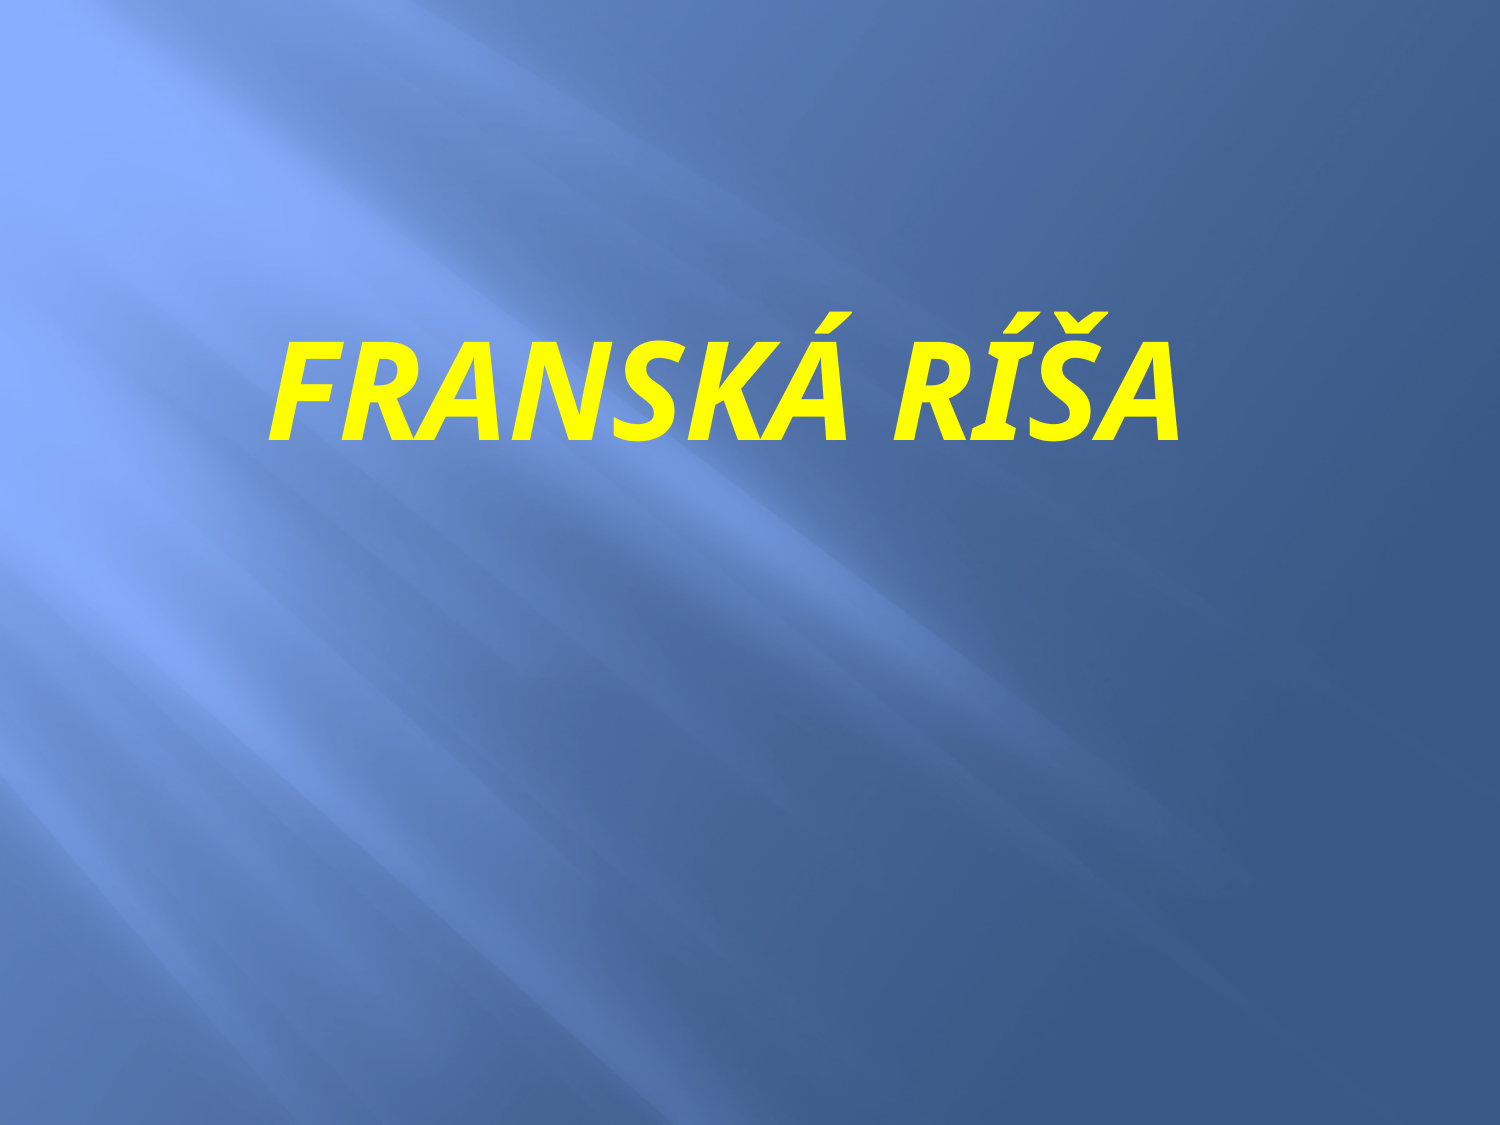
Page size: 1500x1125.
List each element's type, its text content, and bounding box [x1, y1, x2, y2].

title Franská ríša [76, 90, 1376, 468]
